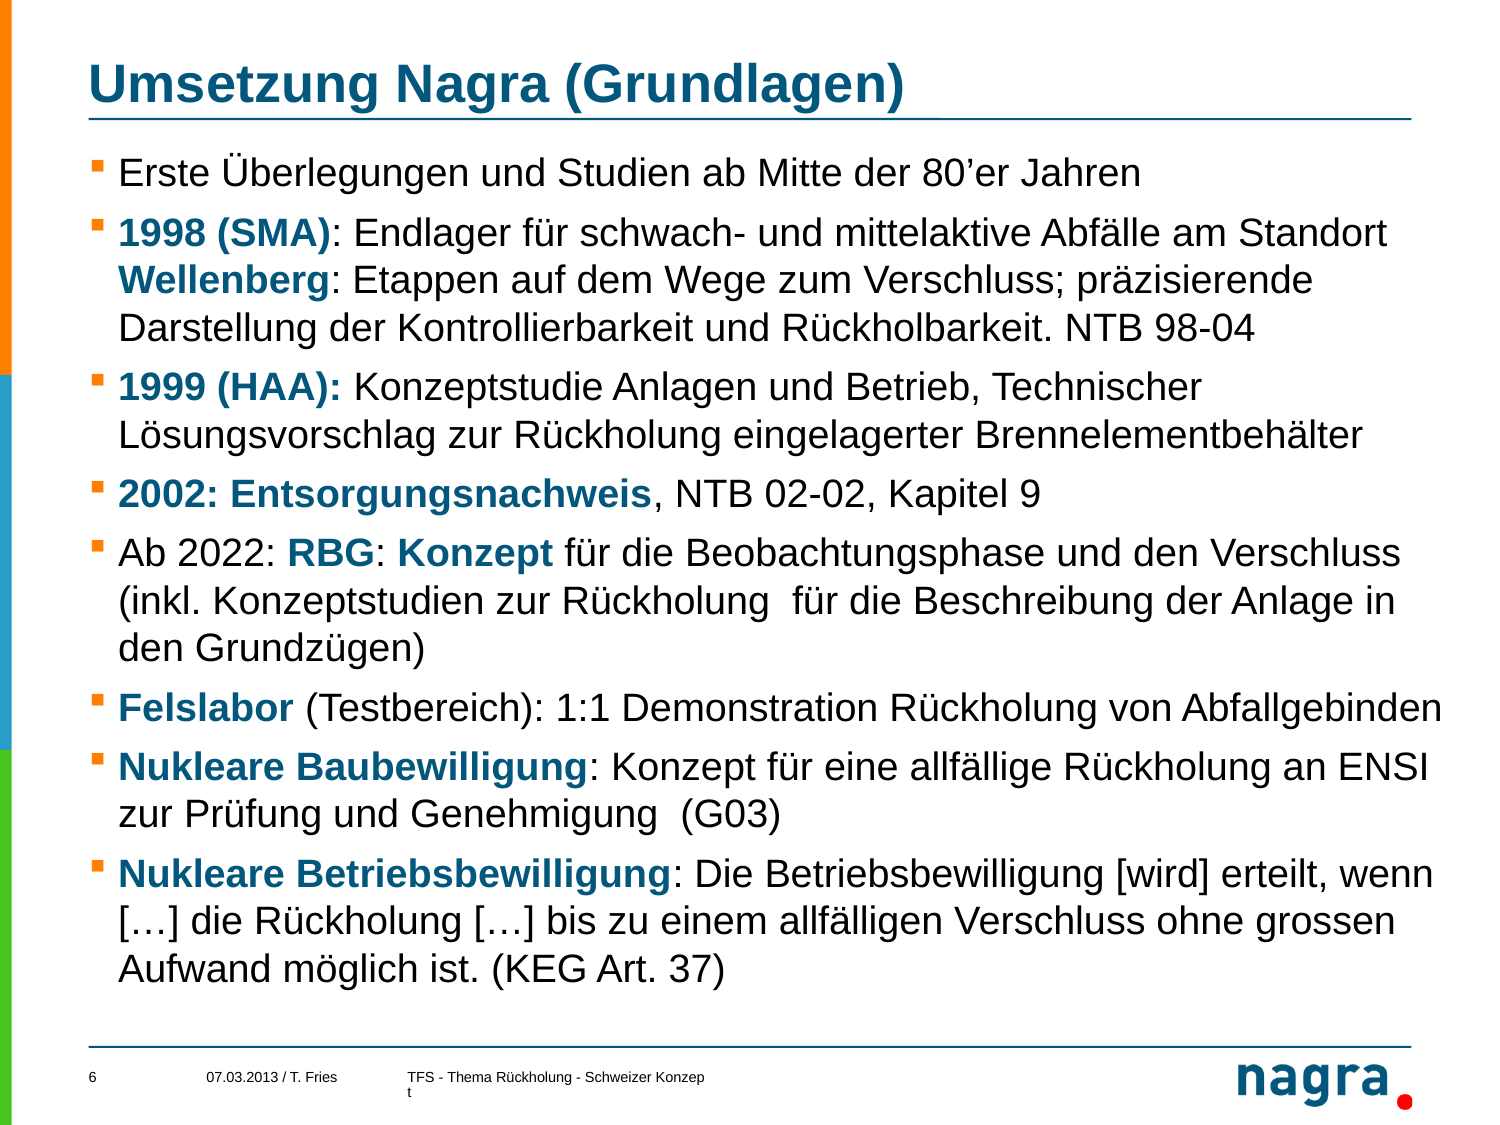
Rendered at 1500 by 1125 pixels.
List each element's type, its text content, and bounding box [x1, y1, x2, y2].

picture [1238, 1064, 1413, 1110]
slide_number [206, 1067, 373, 1106]
slide_number 6 [88, 1068, 160, 1106]
title Umsetzung Nagra (Grundlagen) [88, 23, 1412, 114]
footer TFS - Thema Rückholung - Schweizer Konzept [407, 1068, 708, 1106]
list Erste Überlegungen und Studien ab Mitte der 80’er Jahren 1998 (SMA): Endlager für schwach- und mittelaktive Abfälle am Standort Wellenberg: Etappen auf dem Wege zum Verschluss; präzisierende Darstellung der Kontrollierbarkeit und Rückholbarkeit. NTB 98-04 1999 (HAA): Konzeptstudie Anlagen und Betrieb, Technischer Lösungsvorschlag zur Rückholung eingelagerter Brennelementbehälter 2002: Entsorgungsnachweis, NTB 02-02, Kapitel 9 Ab 2022: RBG: Konzept für die Beobachtungsphase und den Verschluss (inkl. Konzeptstudien zur Rückholung für die Beschreibung der Anlage in den Grundzügen) Felslabor (Testbereich): 1:1 Demonstration Rückholung von Abfallgebinden Nukleare Baubewilligung: Konzept für eine allfällige Rückholung an ENSI zur Prüfung und Genehmigung (G03) Nukleare Betriebsbewilligung: Die Betriebsbewilligung [wird] erteilt, wenn […] die Rückholung […] bis zu einem allfälligen Verschluss ohne grossen Aufwand möglich ist. (KEG Art. 37) [88, 147, 1463, 1033]
picture [1278, 1083, 1288, 1089]
picture [1311, 1072, 1321, 1087]
picture [1370, 1083, 1379, 1089]
